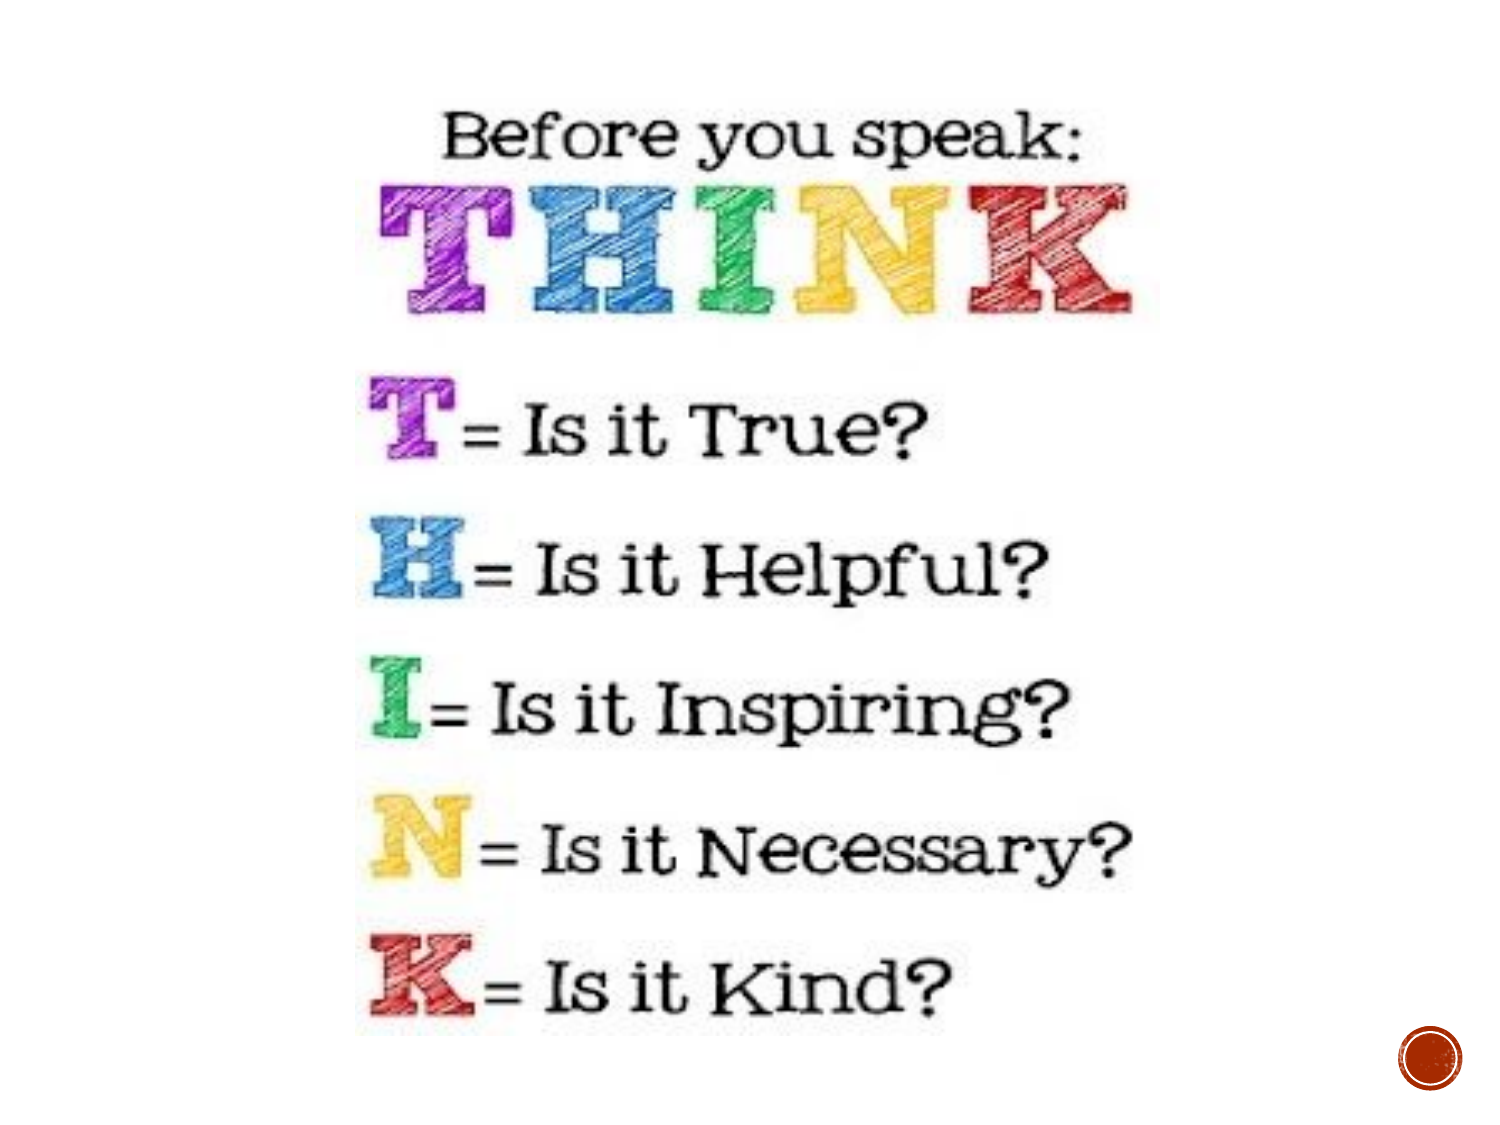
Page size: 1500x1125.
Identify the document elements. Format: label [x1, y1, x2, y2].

picture [355, 86, 1160, 1036]
